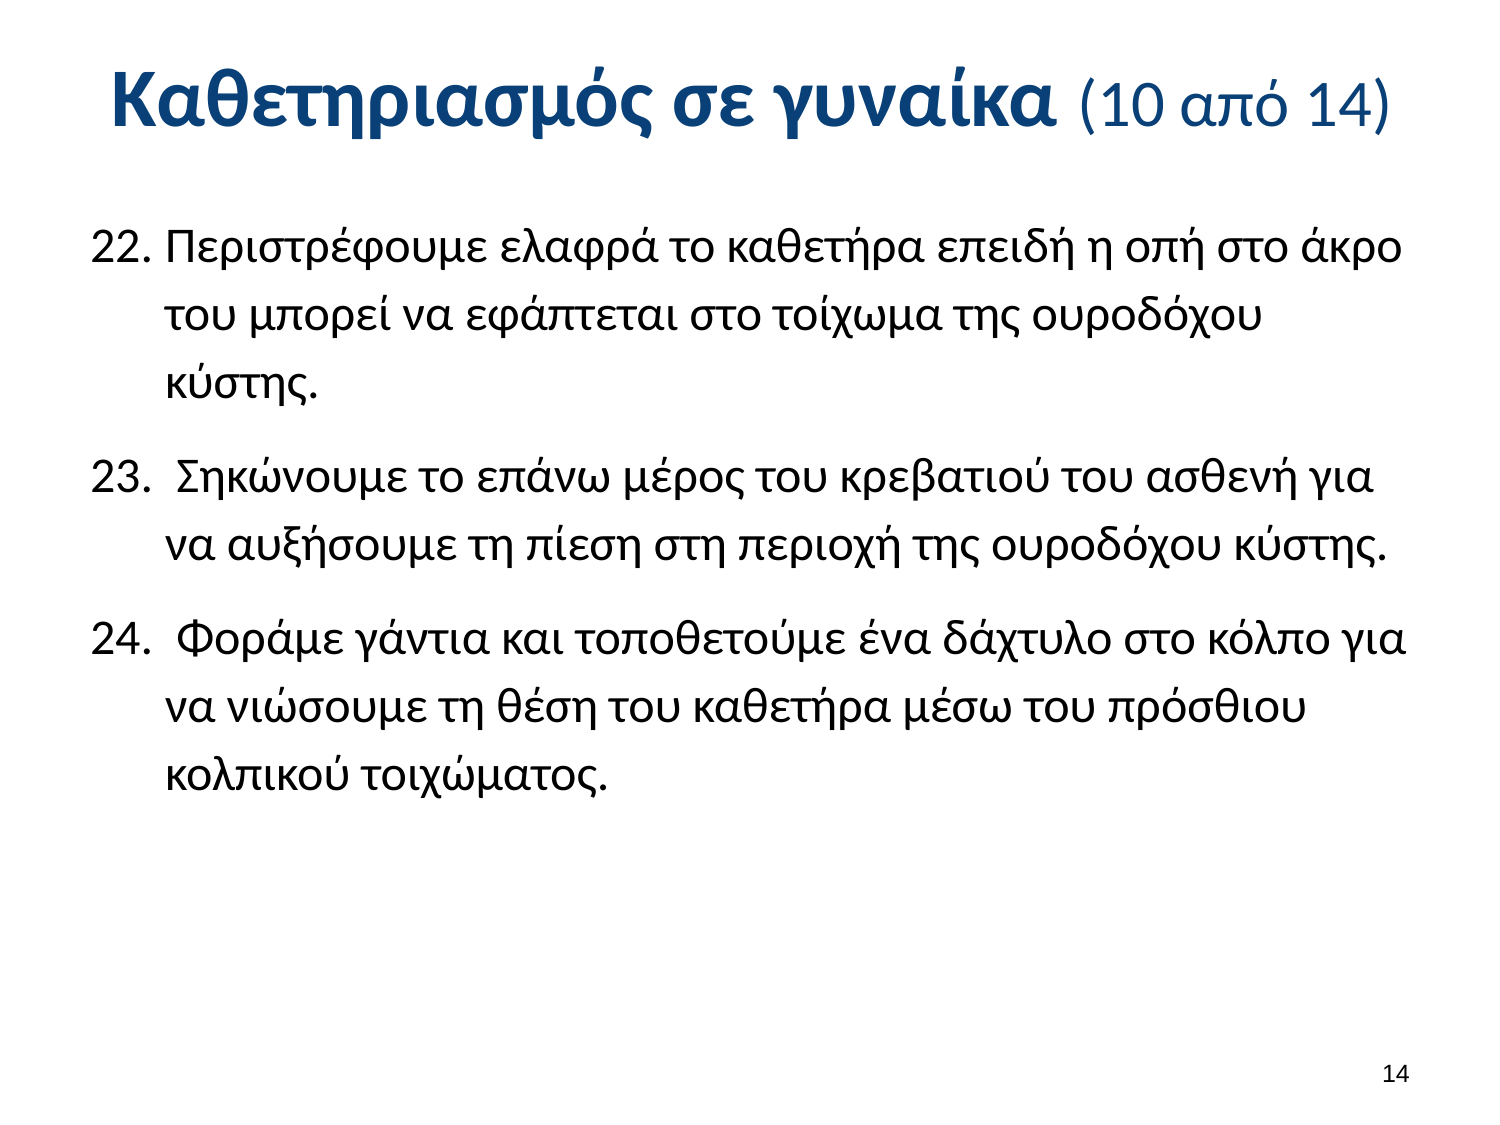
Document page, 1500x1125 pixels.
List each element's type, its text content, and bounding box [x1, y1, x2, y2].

title Καθετηριασμός σε γυναίκα (10 από 14) [76, 19, 1427, 168]
slide_number 13 [1074, 1042, 1425, 1103]
list Περιστρέφουμε ελαφρά το καθετήρα επειδή η οπή στο άκρο του μπορεί να εφάπτεται στο τοίχωμα της ουροδόχου κύστης. Σηκώνουμε το επάνω μέρος του κρεβατιού του ασθενή για να αυξήσουμε τη πίεση στη περιοχή της ουροδόχου κύστης. Φοράμε γάντια και τοποθετούμε ένα δάχτυλο στο κόλπο για να νιώσουμε τη θέση του καθετήρα μέσω του πρόσθιου κολπικού τοιχώματος. [75, 196, 1425, 1024]
